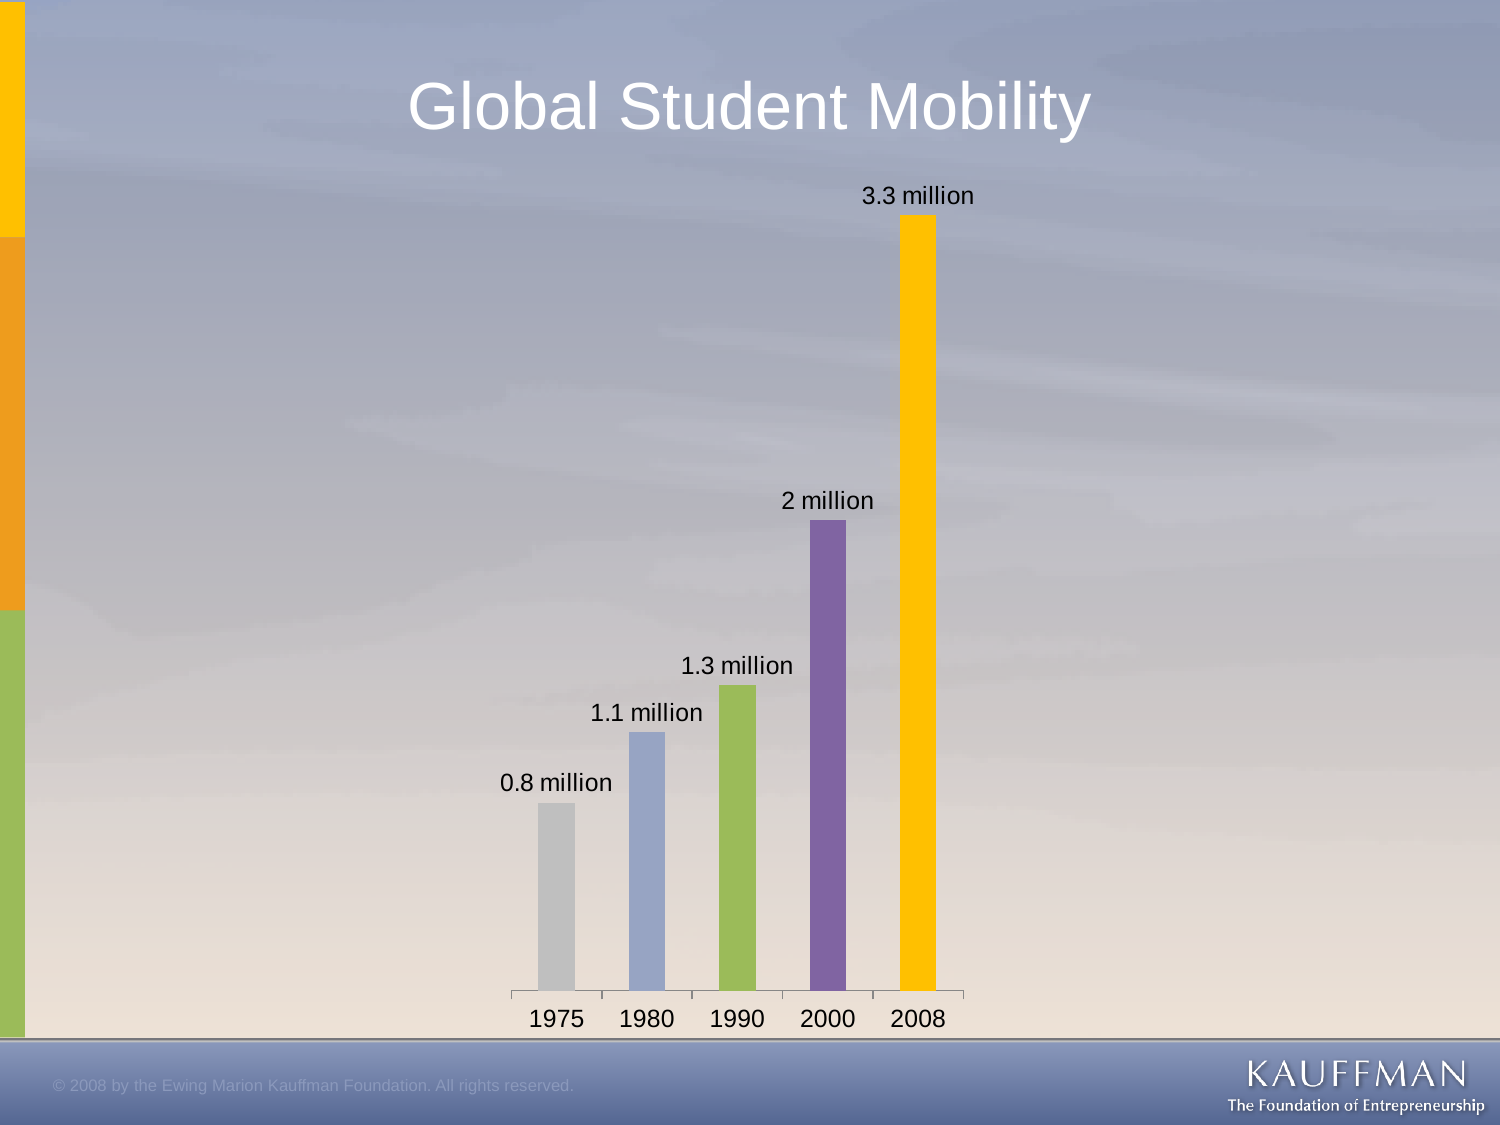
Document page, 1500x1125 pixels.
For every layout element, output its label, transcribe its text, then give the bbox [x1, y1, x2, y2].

title Global Student Mobility [74, 45, 1426, 151]
chart [499, 149, 976, 1051]
picture [0, 0, 1500, 1038]
picture [1221, 1048, 1497, 1121]
